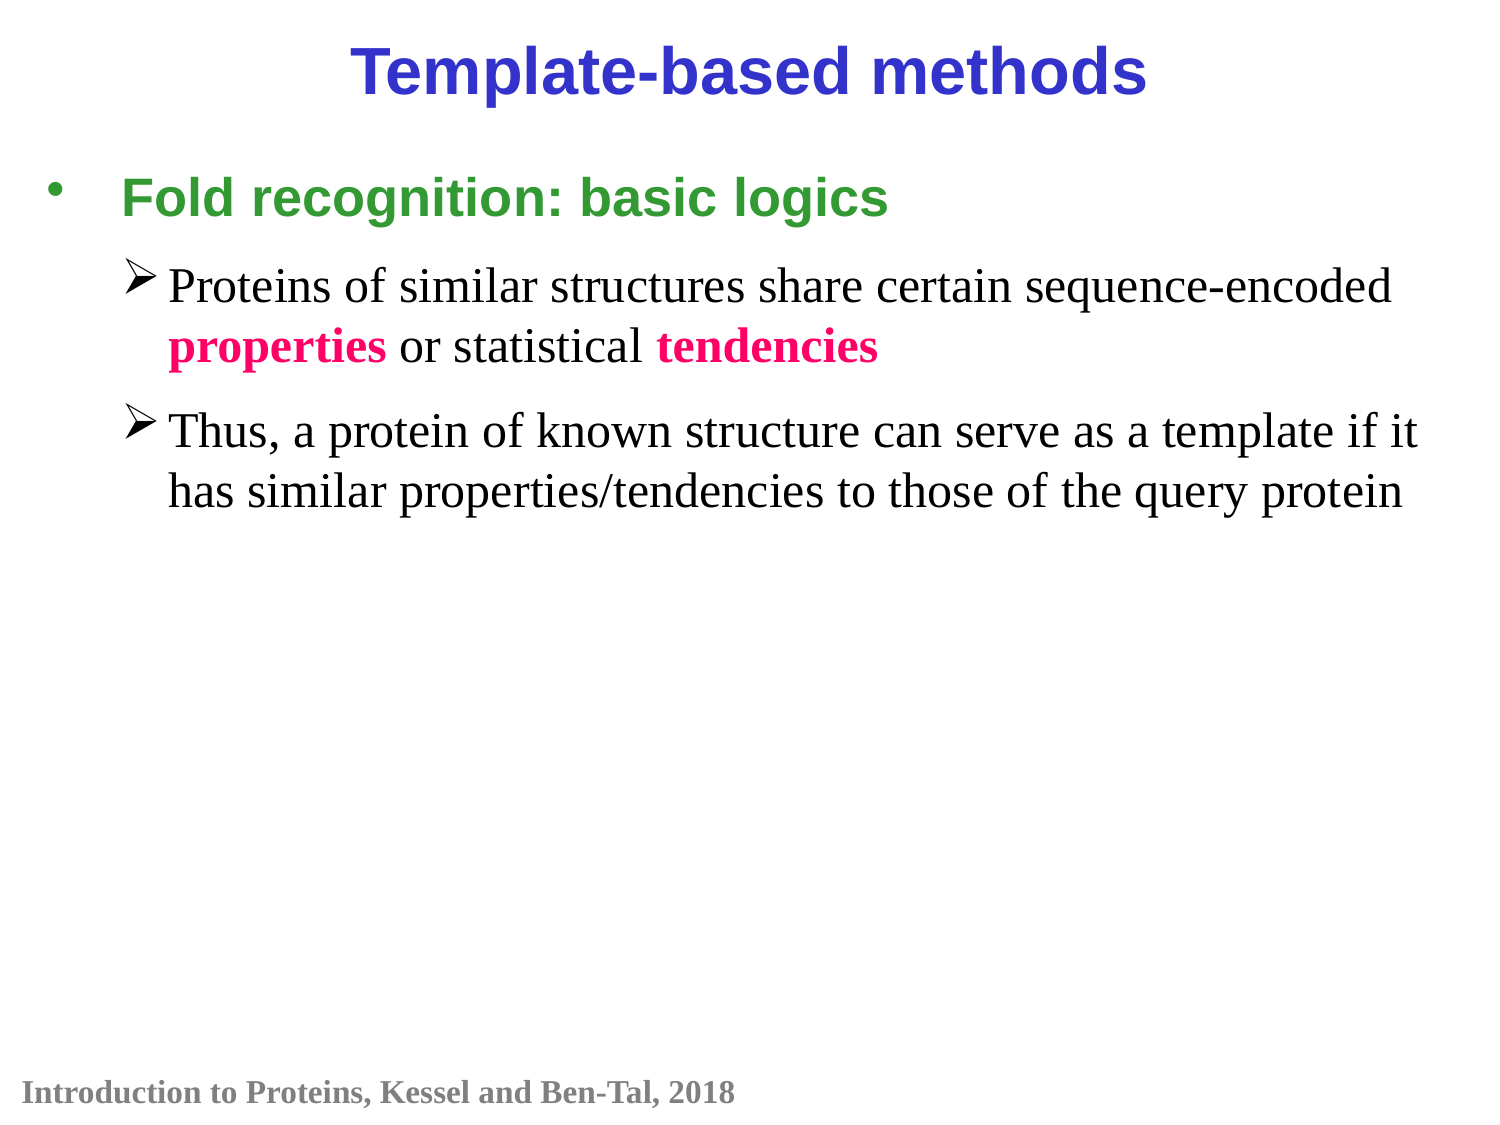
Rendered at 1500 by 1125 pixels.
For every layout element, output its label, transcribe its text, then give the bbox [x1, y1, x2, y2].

text_box Template-based methods [40, 20, 1459, 115]
text_box Fold recognition: basic logics Proteins of similar structures share certain sequence-encoded properties or statistical tendencies Thus, a protein of known structure can serve as a template if it has similar properties/tendencies to those of the query protein [31, 155, 1500, 526]
